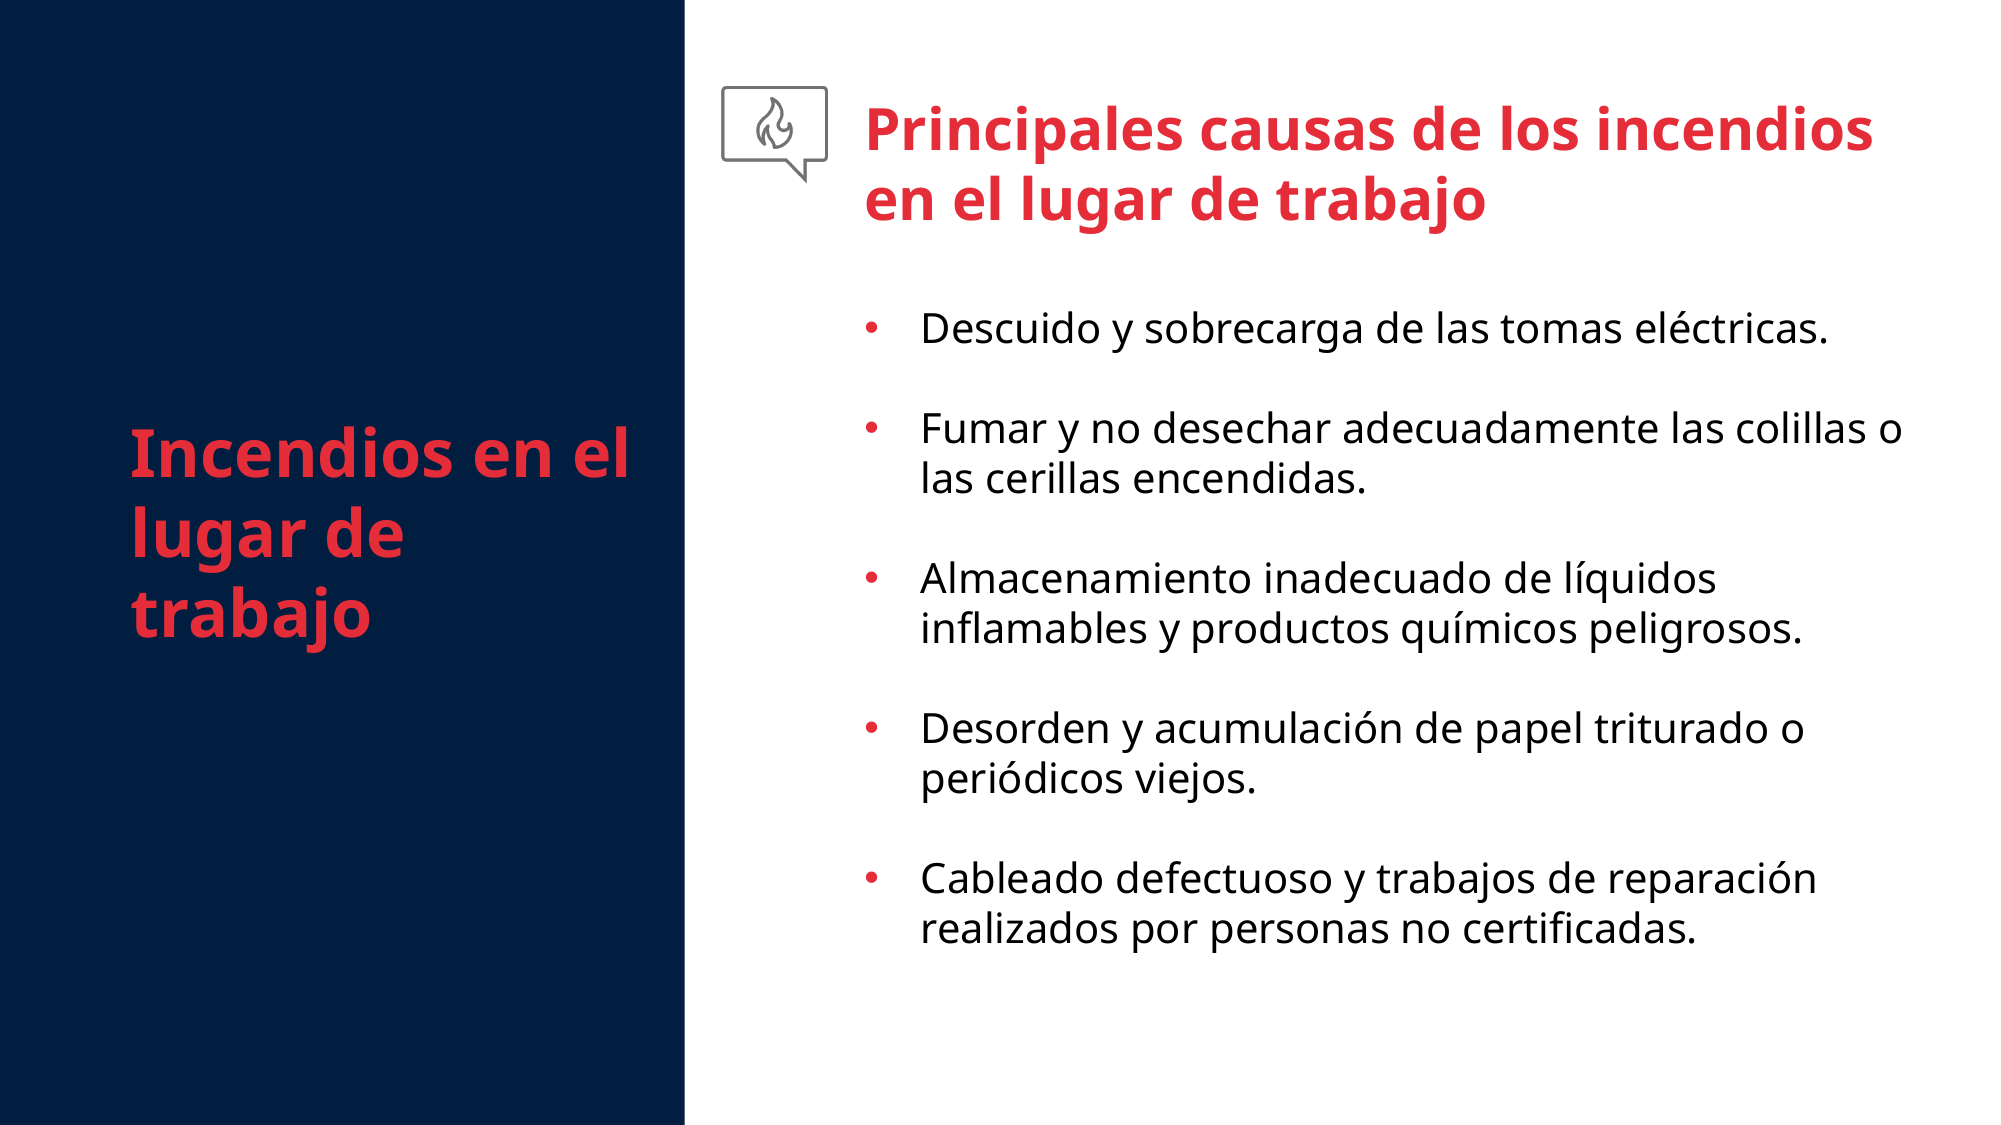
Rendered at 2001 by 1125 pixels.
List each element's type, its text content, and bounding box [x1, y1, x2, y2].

text_box Incendios en el lugar de trabajo [115, 403, 654, 719]
text_box [0, 0, 685, 1125]
text_box Principales causas de los incendios en el lugar de trabajo Descuido y sobrecarga de las tomas eléctricas. Fumar y no desechar adecuadamente las colillas o las cerillas encendidas. Almacenamiento inadecuado de líquidos inflamables y productos químicos peligrosos. Desorden y acumulación de papel triturado o periódicos viejos. Cableado defectuoso y trabajos de reparación realizados por personas no certificadas. [849, 84, 1937, 1046]
picture [699, 59, 850, 210]
